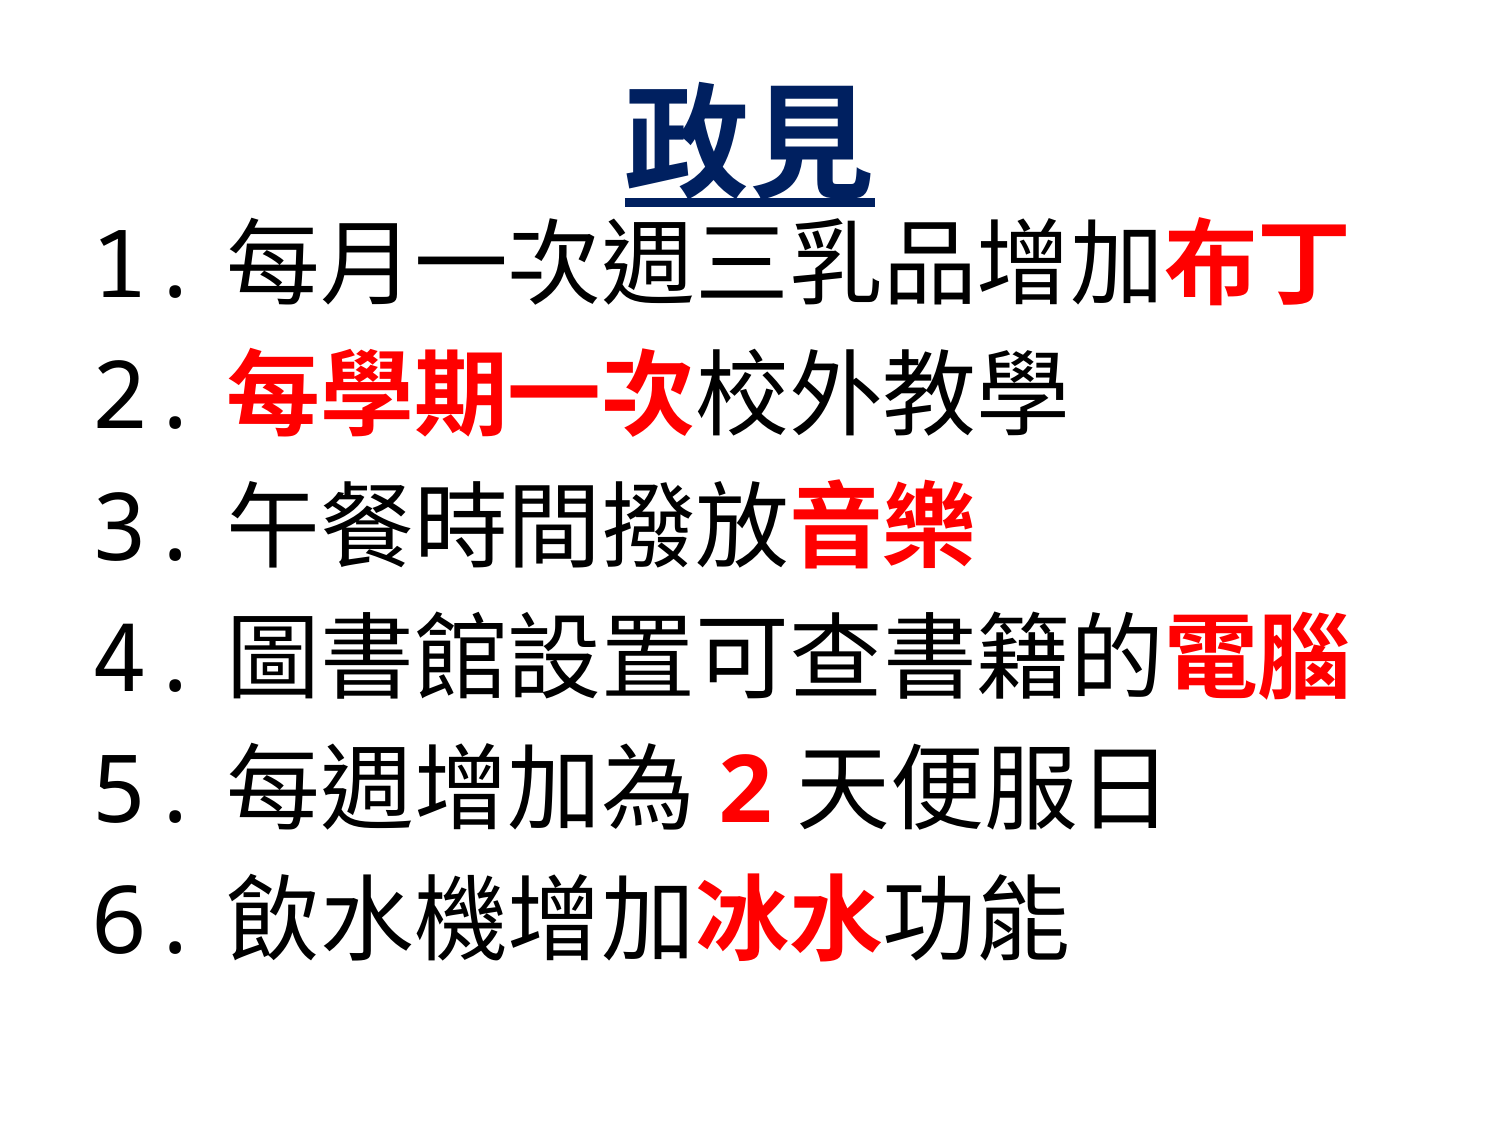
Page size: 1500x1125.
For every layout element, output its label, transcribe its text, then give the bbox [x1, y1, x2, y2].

list 1.每月一次週三乳品增加布丁 2.每學期一次校外教學 3.午餐時間撥放音樂 4.圖書館設置可查書籍的電腦 5.每週增加為2天便服日 6.飲水機增加冰水功能 [76, 196, 1447, 1012]
title 政見 [75, 45, 1425, 233]
